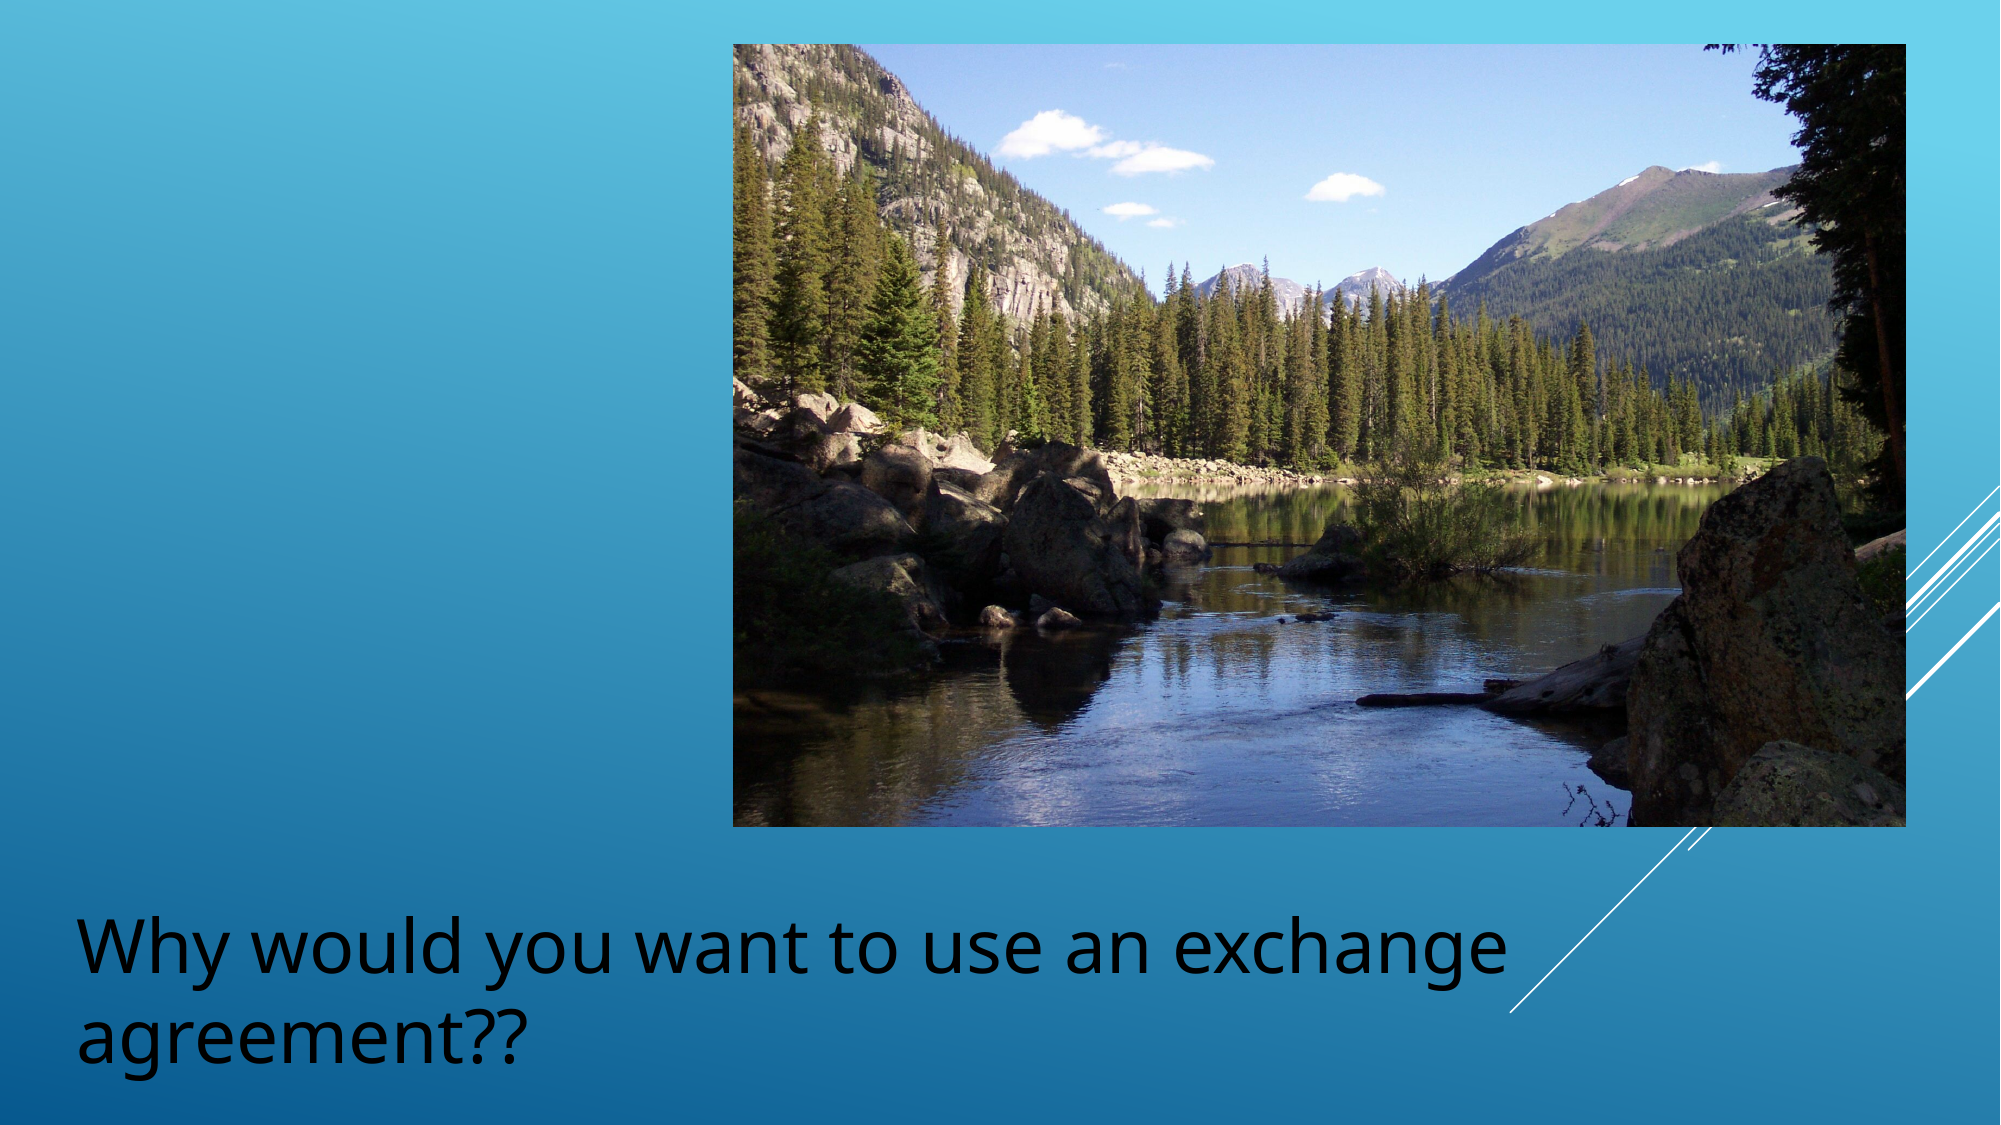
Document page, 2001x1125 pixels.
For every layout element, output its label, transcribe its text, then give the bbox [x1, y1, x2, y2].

picture [733, 44, 1907, 827]
text_box Why would you want to use an exchange agreement?? [61, 891, 1927, 1086]
